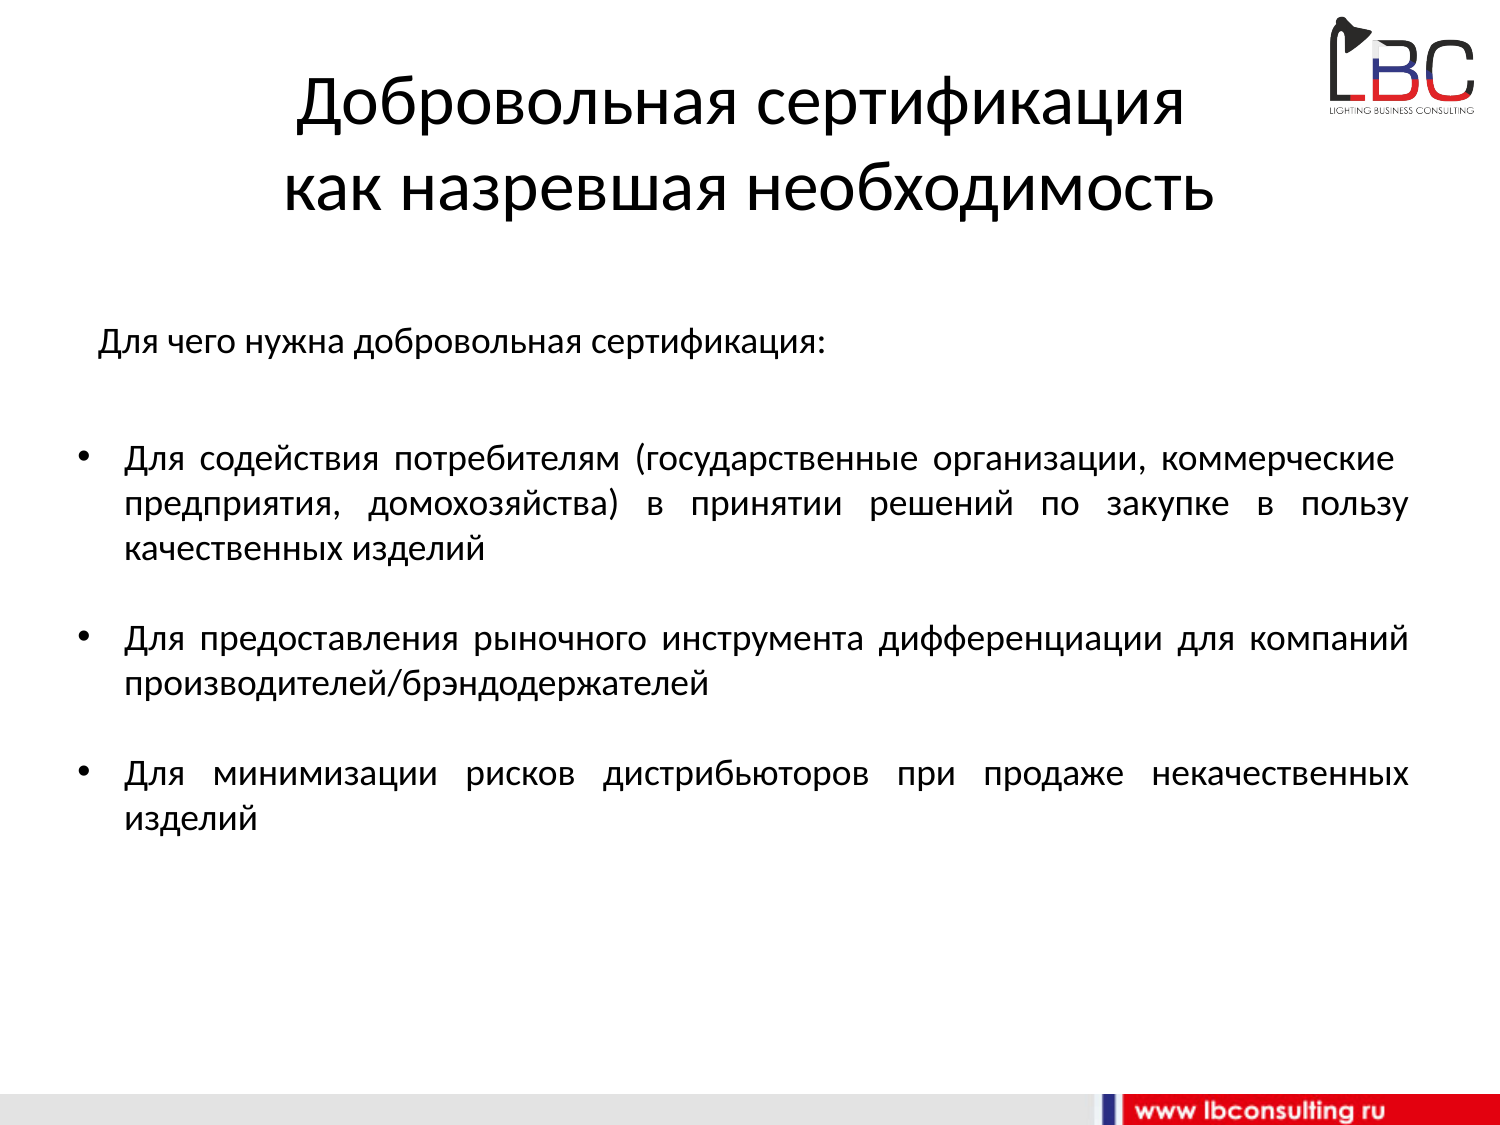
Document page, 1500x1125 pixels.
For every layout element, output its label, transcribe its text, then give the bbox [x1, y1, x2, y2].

picture [1318, 0, 1487, 153]
text_box Для содействия потребителям (государственные организации, коммерческие предприятия, домохозяйства) в принятии решений по закупке в пользу качественных изделий Для предоставления рыночного инструмента дифференциации для компаний производителей/брэндодержателей Для минимизации рисков дистрибьюторов при продаже некачественных изделий [62, 425, 1425, 846]
text_box Для чего нужна добровольная сертификация: [83, 308, 843, 369]
title Добровольная сертификация как назревшая необходимость [75, 45, 1425, 233]
picture [0, 1094, 1500, 1125]
